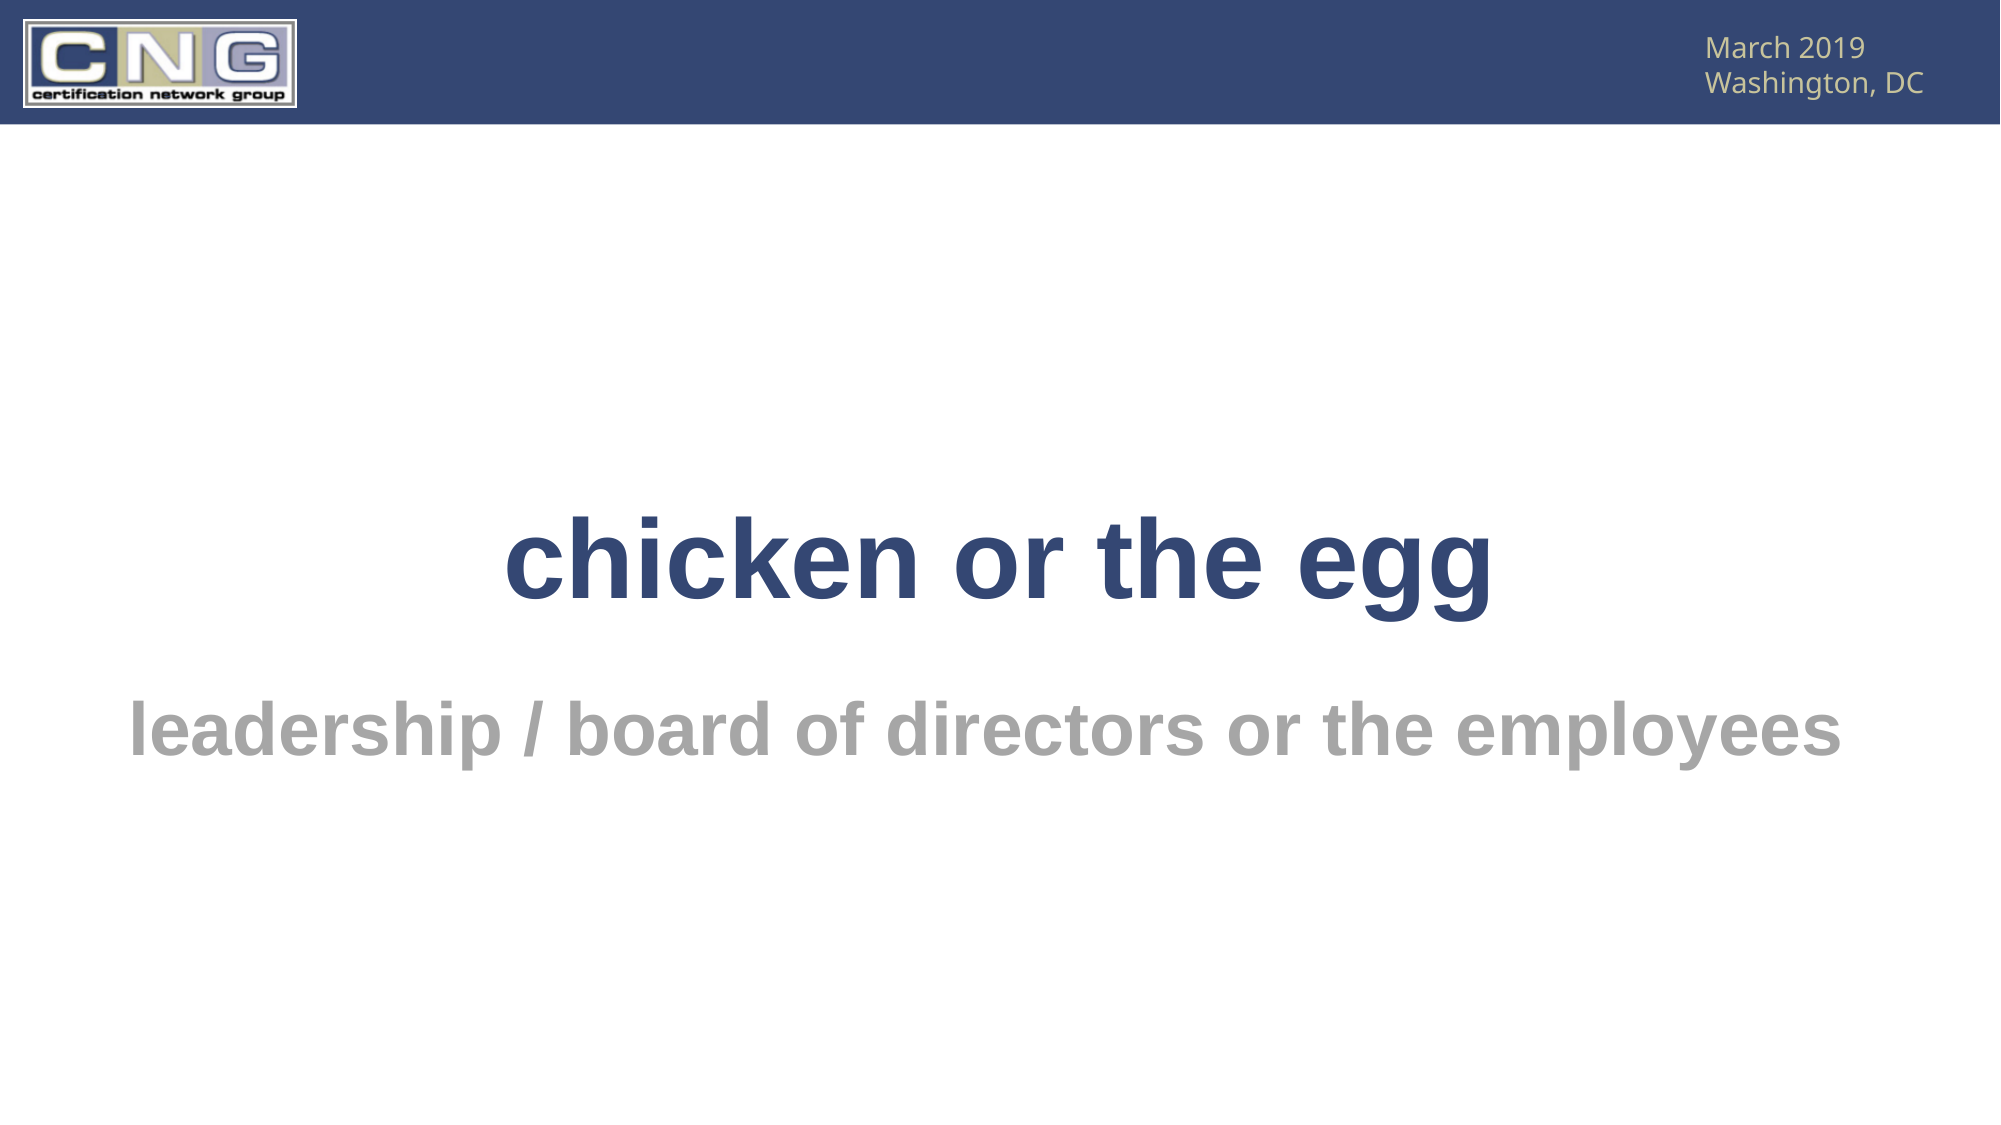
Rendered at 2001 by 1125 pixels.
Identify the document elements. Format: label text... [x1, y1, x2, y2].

text_box chicken or the egg [249, 483, 1750, 642]
picture [23, 19, 297, 108]
text_box leadership / board of directors or the employees [92, 651, 1881, 811]
